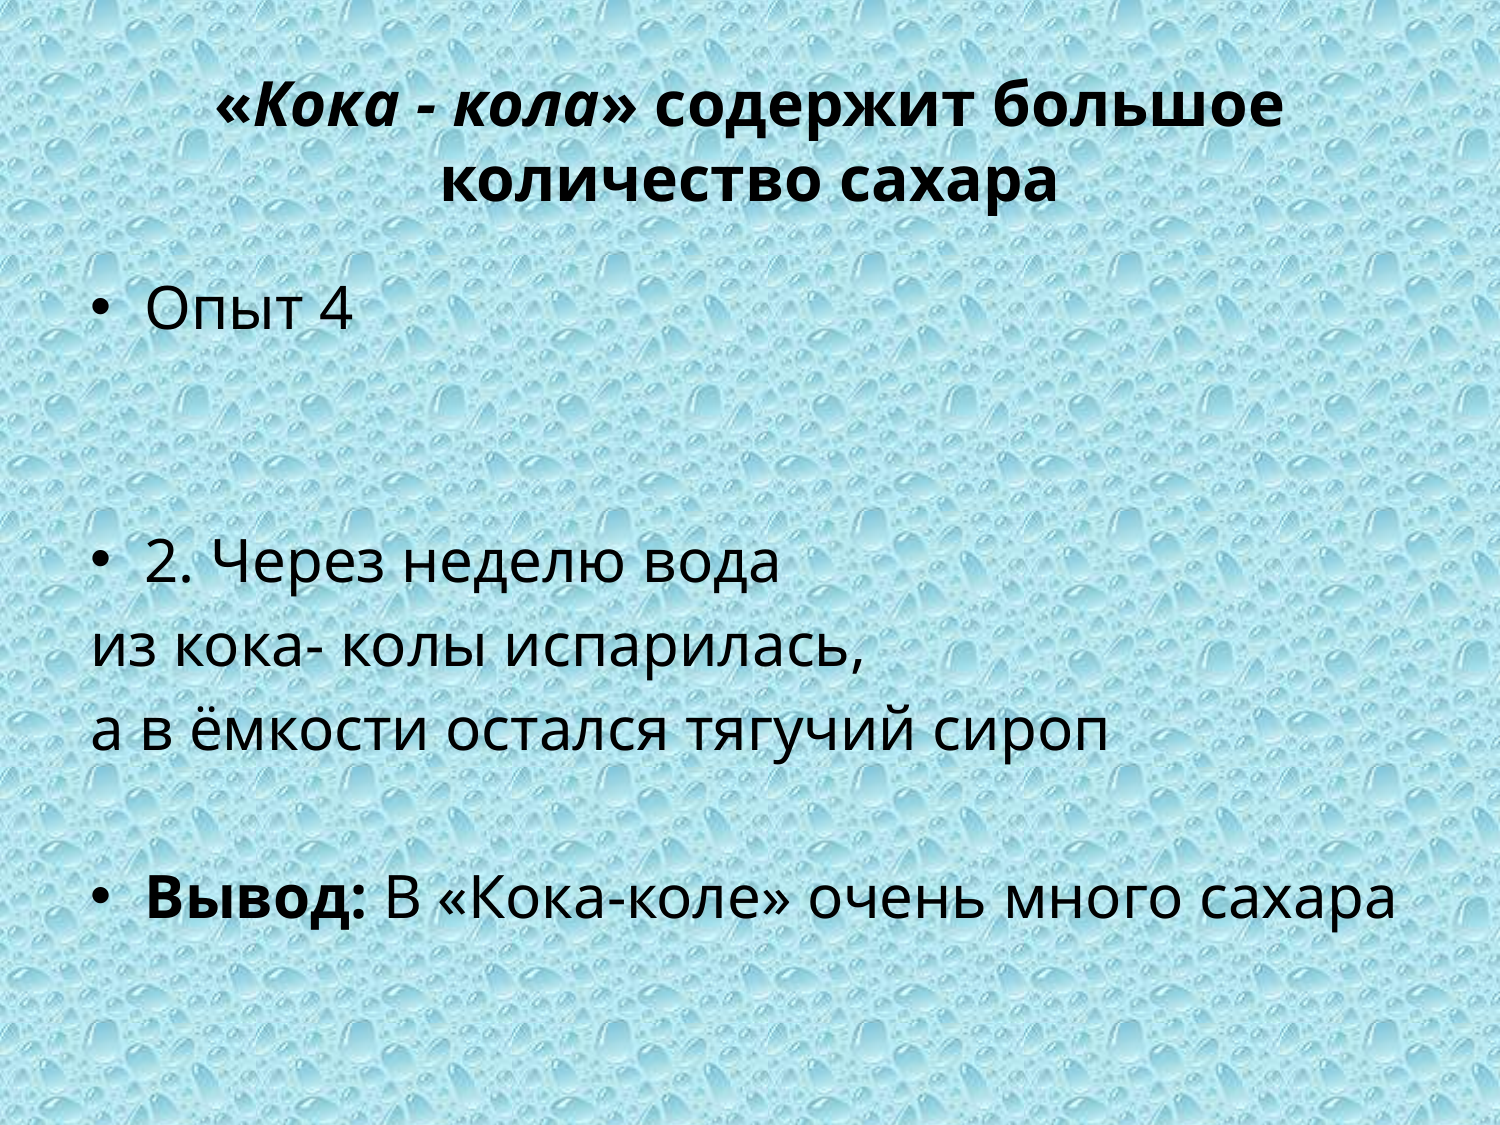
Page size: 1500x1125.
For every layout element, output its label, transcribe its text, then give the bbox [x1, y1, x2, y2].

title «Кока - кола» содержит большое количество сахара [75, 45, 1425, 233]
list Опыт 4 2. Через неделю вода из кока- колы испарилась, а в ёмкости остался тягучий сироп Вывод: В «Кока-коле» очень много сахара [75, 262, 1425, 1005]
picture [0, 0, 1500, 1125]
